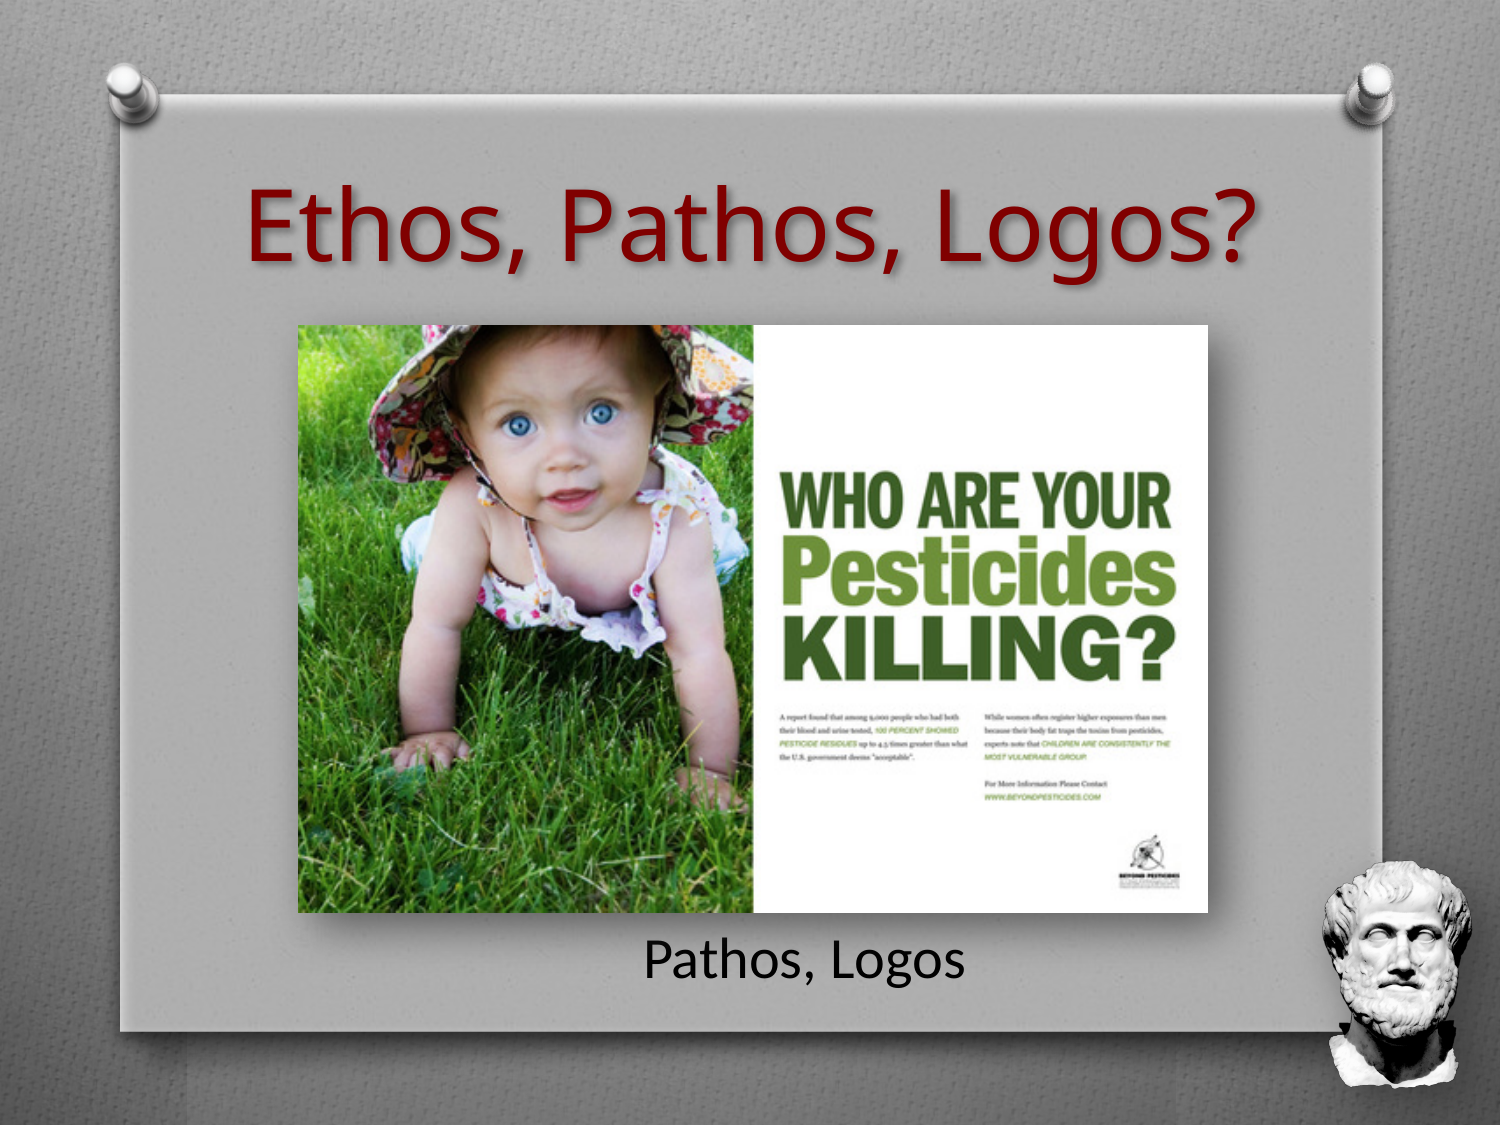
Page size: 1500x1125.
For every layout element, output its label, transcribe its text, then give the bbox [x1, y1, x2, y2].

picture [75, 31, 197, 152]
title Ethos, Pathos, Logos? [179, 134, 1323, 332]
picture [1317, 35, 1439, 156]
text_box Pathos, Logos [628, 960, 981, 998]
picture [298, 325, 1208, 913]
